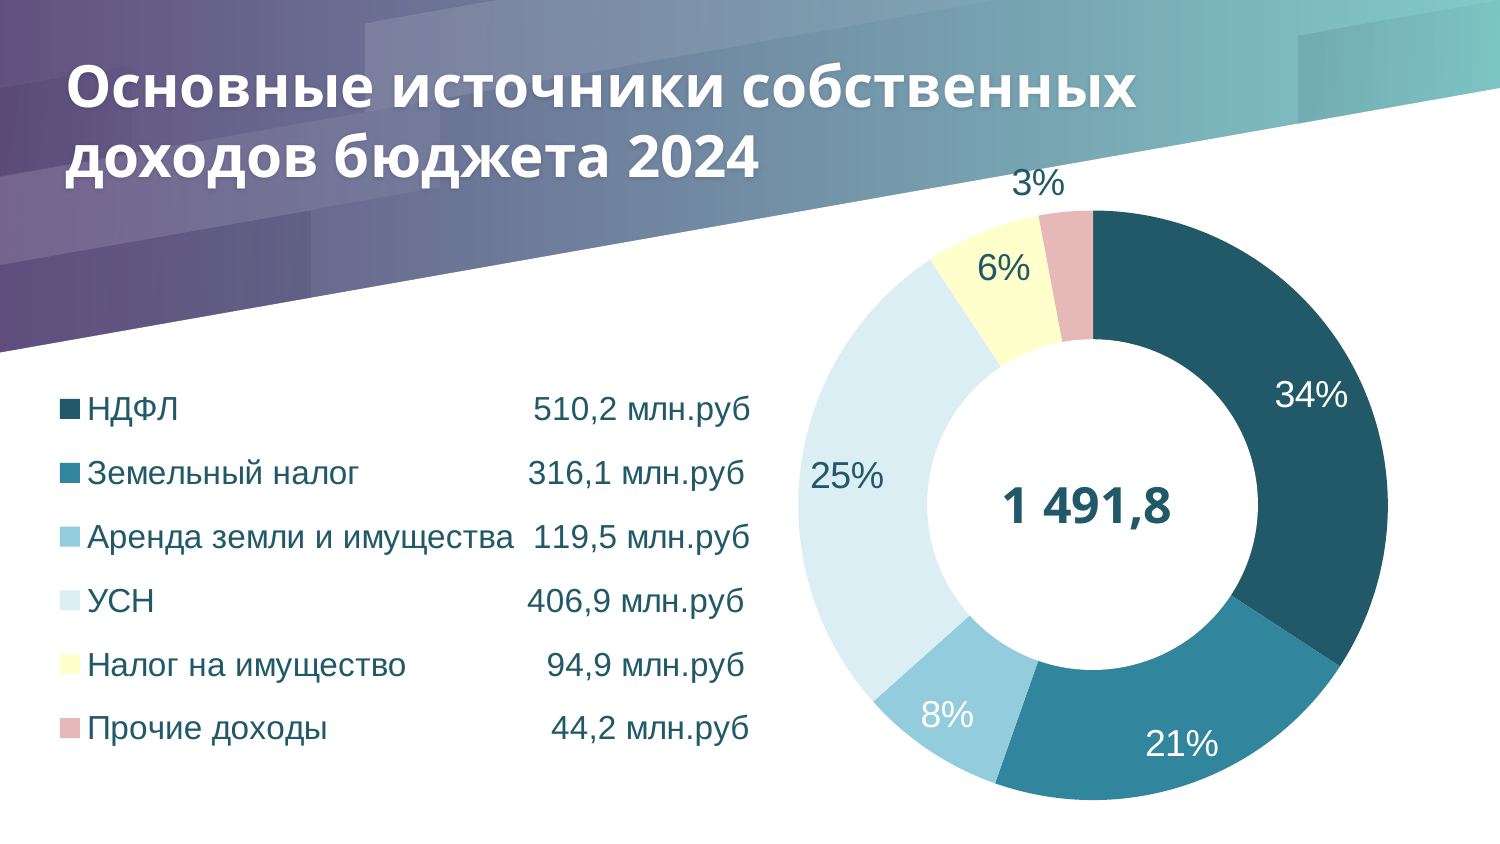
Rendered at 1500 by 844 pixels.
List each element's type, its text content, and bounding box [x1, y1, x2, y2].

chart [29, 149, 1471, 817]
title Основные источники собственных доходов бюджета 2024 [64, 20, 1424, 148]
